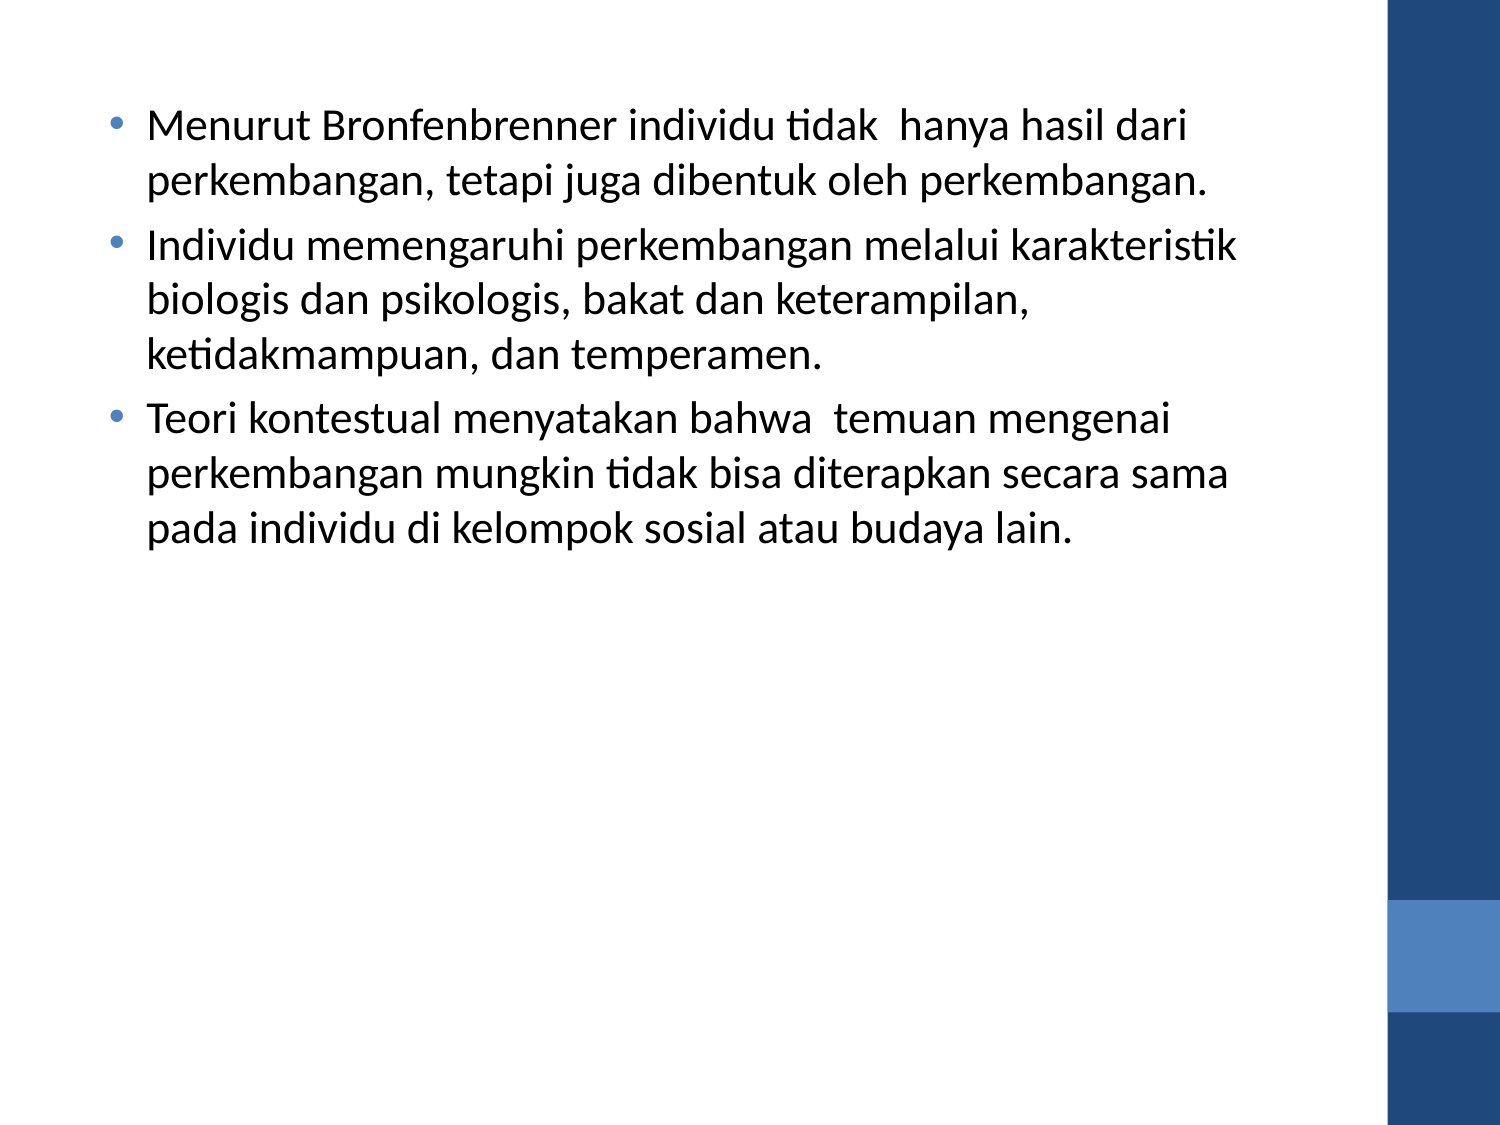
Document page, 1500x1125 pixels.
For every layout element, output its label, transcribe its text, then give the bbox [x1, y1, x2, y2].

list Menurut Bronfenbrenner individu tidak hanya hasil dari perkembangan, tetapi juga dibentuk oleh perkembangan. Individu memengaruhi perkembangan melalui karakteristik biologis dan psikologis, bakat dan keterampilan, ketidakmampuan, dan temperamen. Teori kontestual menyatakan bahwa temuan mengenai perkembangan mungkin tidak bisa diterapkan secara sama pada individu di kelompok sosial atau budaya lain. [75, 87, 1325, 1050]
